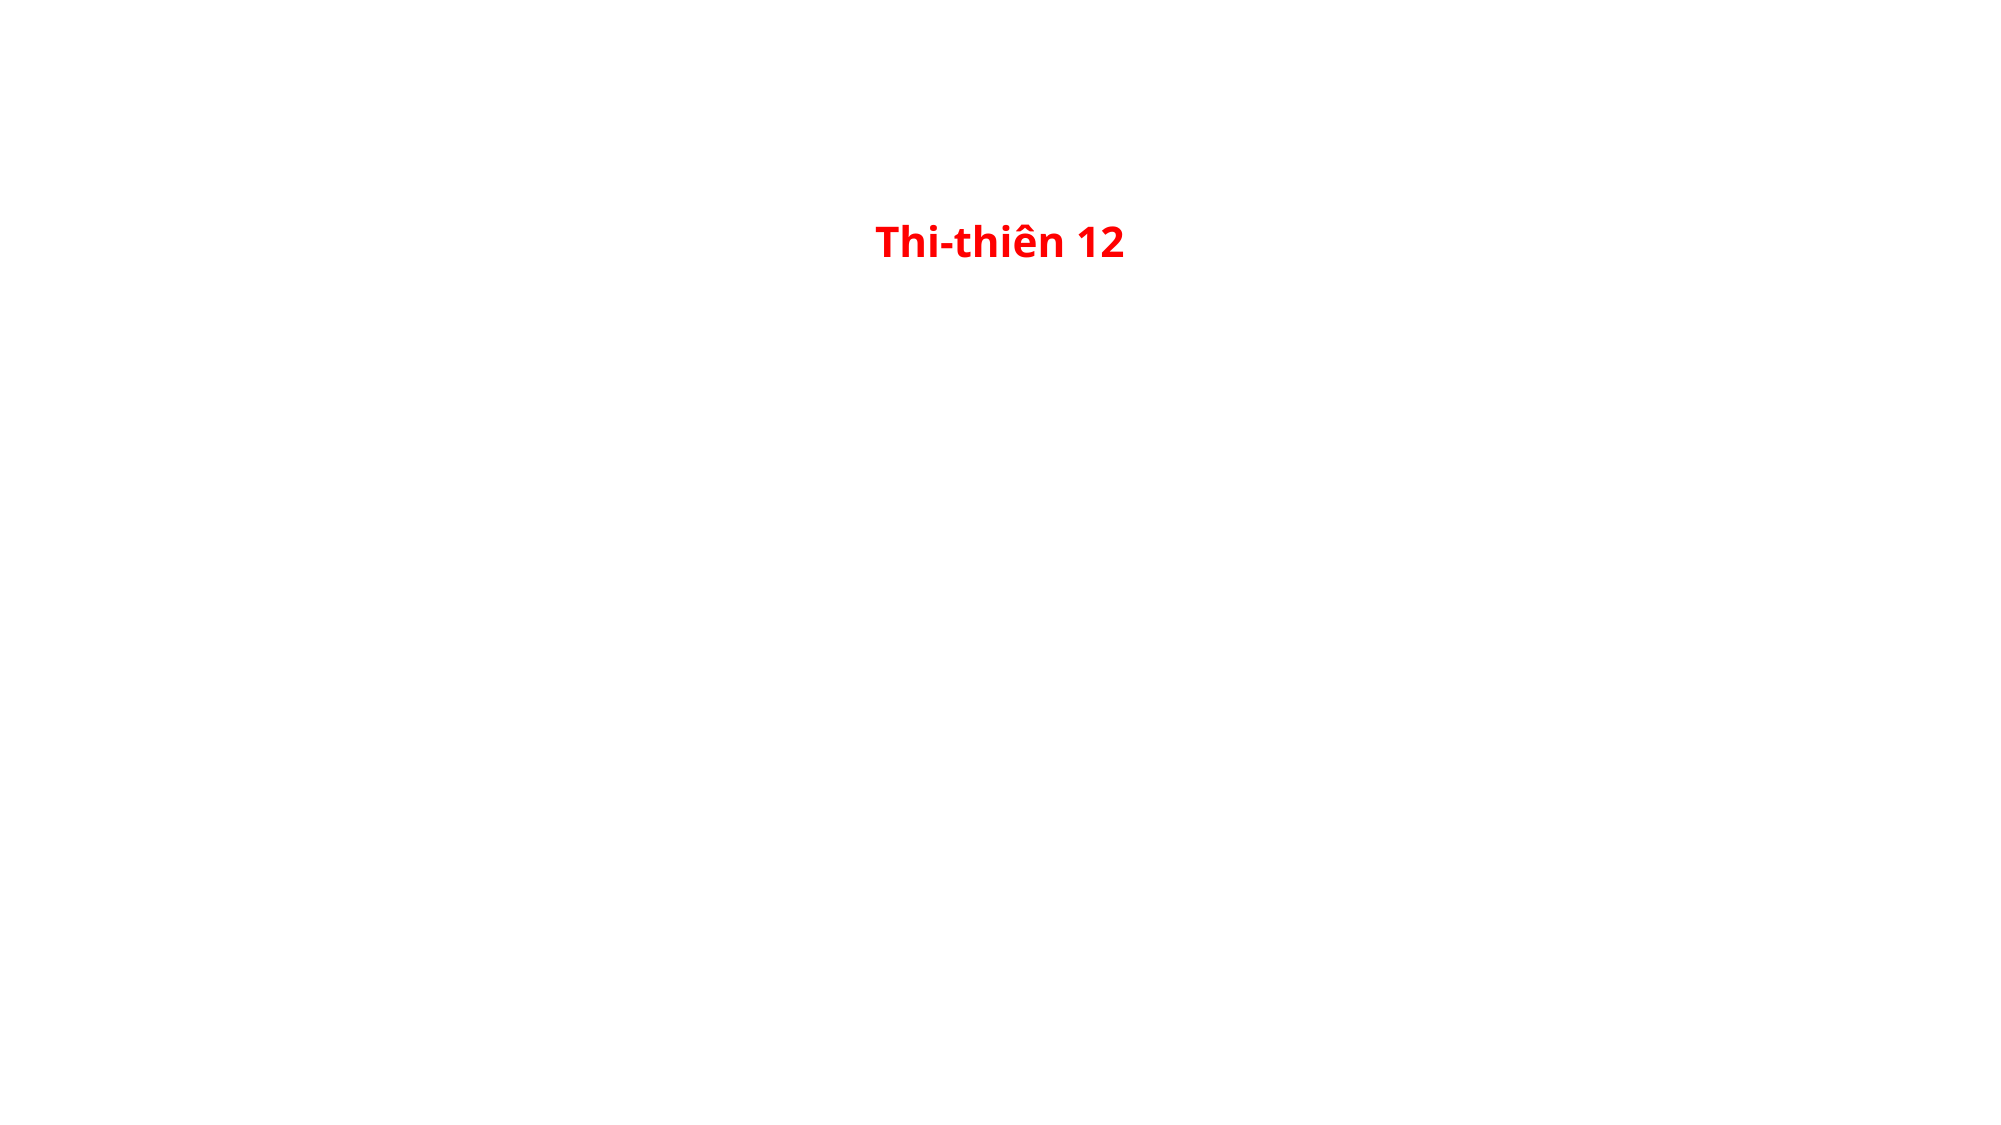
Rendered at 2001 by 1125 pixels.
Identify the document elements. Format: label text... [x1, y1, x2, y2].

title Thi-thiên 12 [137, 59, 1863, 278]
